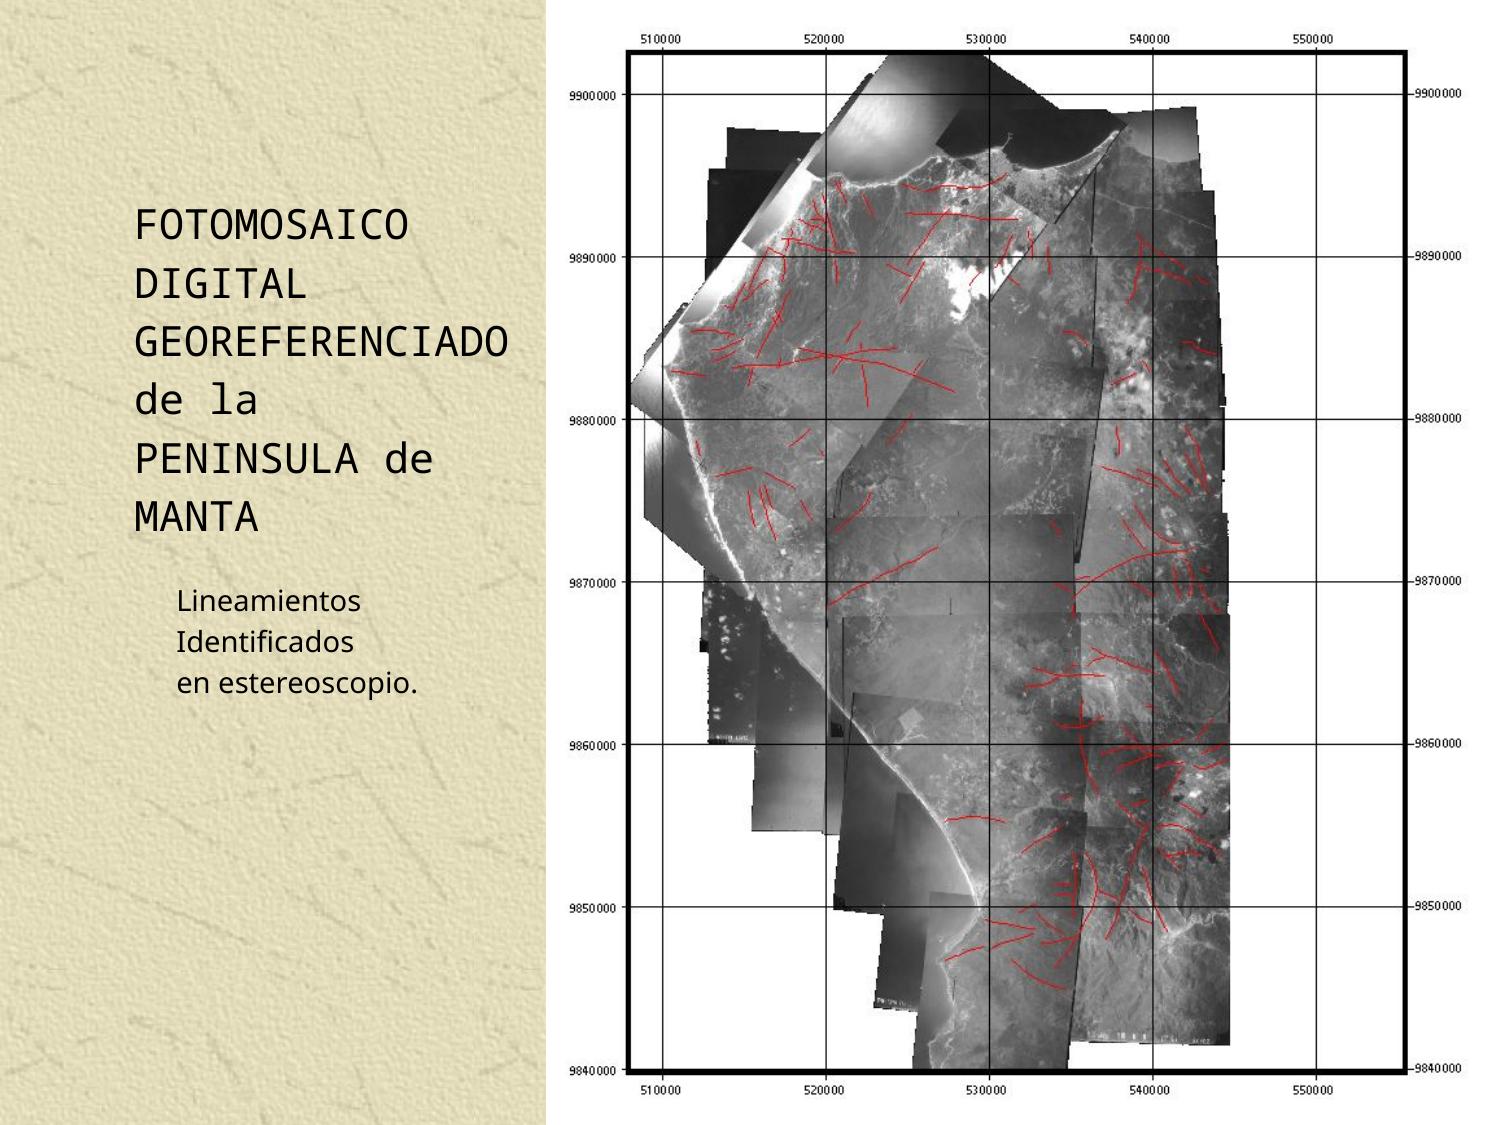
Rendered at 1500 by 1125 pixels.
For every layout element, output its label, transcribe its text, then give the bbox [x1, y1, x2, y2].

text_box FOTOMOSAICO DIGITAL GEOREFERENCIADO de la PENINSULA de MANTA [119, 190, 525, 548]
picture [0, 0, 1500, 1125]
text_box Lineamientos Identificados en estereoscopio. [161, 574, 433, 707]
